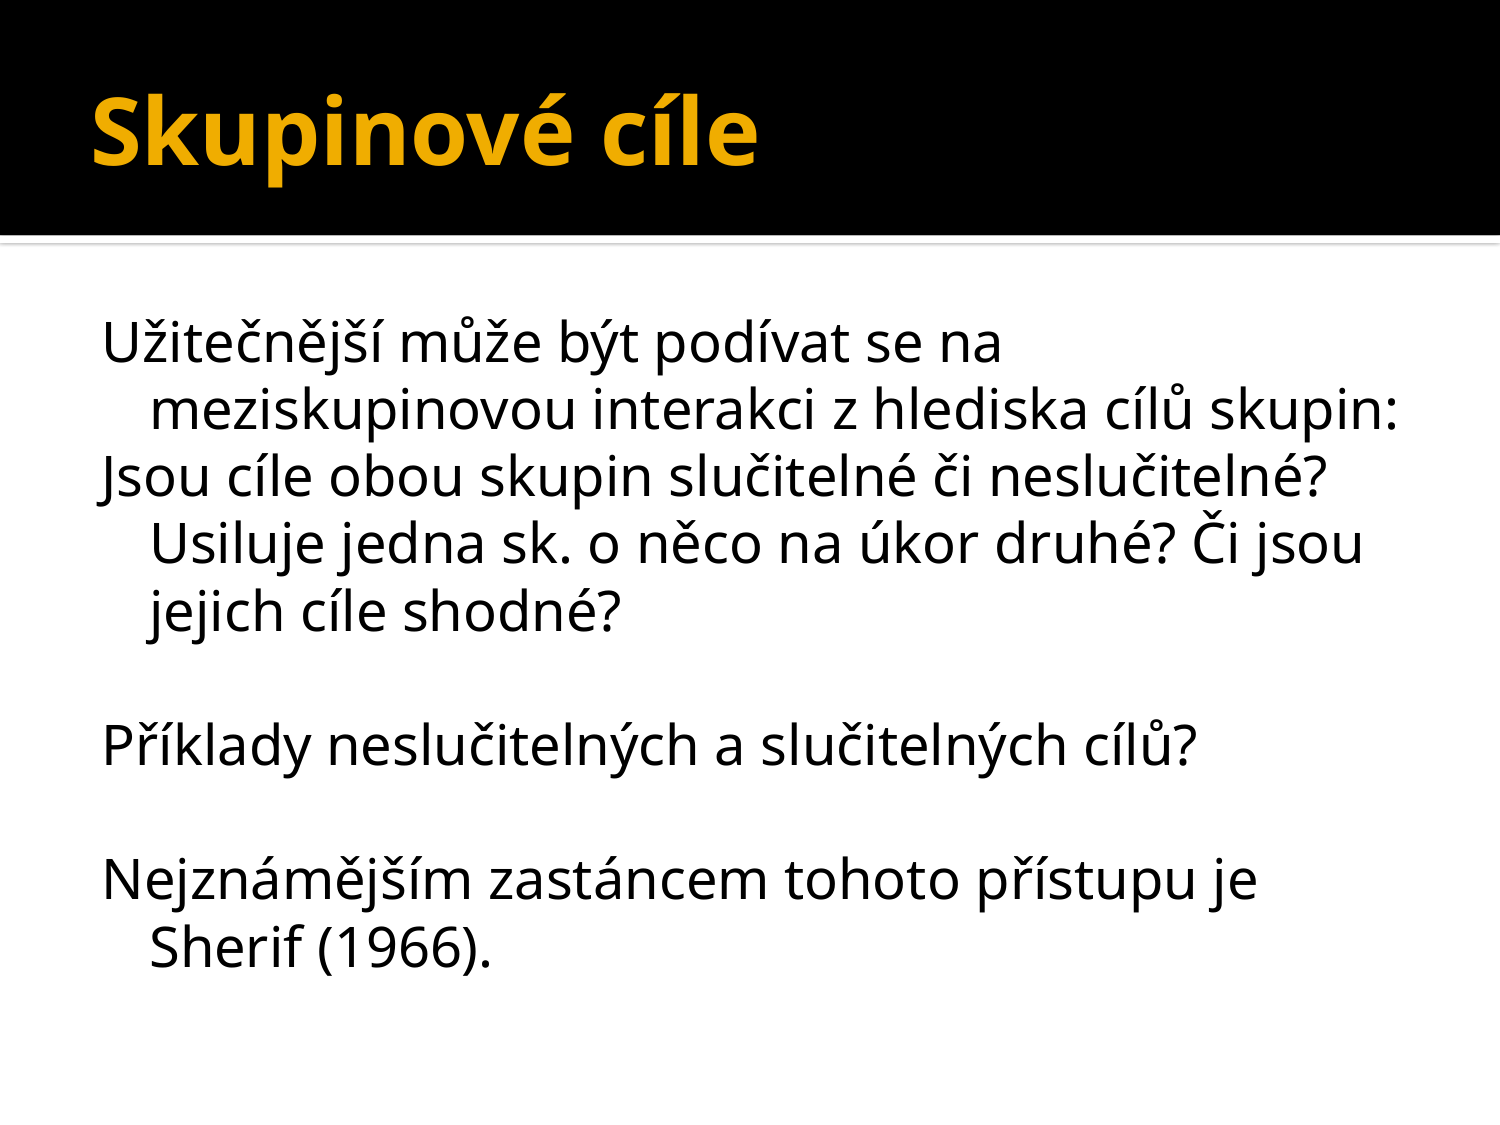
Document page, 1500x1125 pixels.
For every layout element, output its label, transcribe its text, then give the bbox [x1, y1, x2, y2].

list Užitečnější může být podívat se na meziskupinovou interakci z hlediska cílů skupin: Jsou cíle obou skupin slučitelné či neslučitelné? Usiluje jedna sk. o něco na úkor druhé? Či jsou jejich cíle shodné? Příklady neslučitelných a slučitelných cílů? Nejznámějším zastáncem tohoto přístupu je Sherif (1966). [75, 291, 1425, 1050]
title Skupinové cíle [75, 25, 1425, 231]
